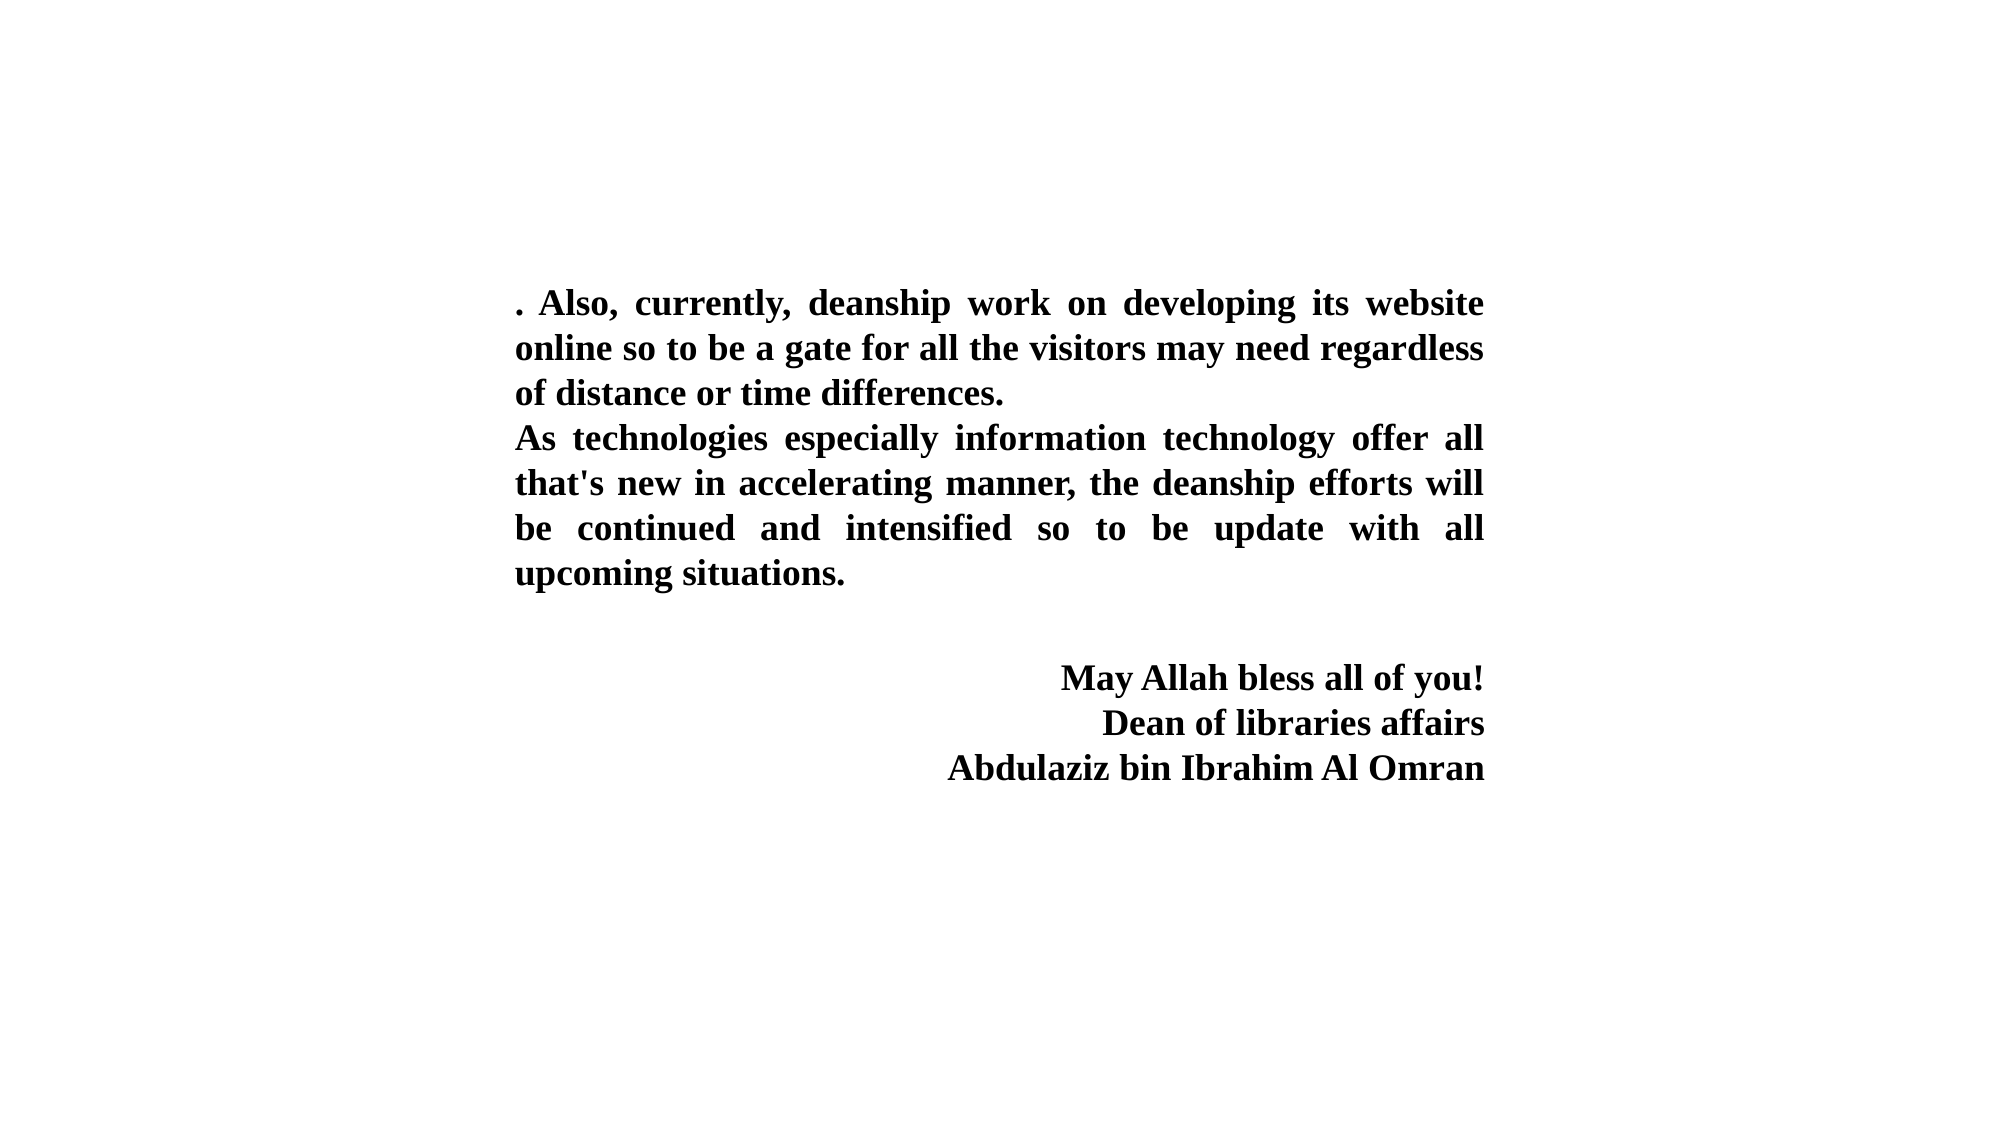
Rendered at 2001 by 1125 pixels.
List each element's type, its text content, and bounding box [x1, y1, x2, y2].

text_box . Also, currently, deanship work on developing its website online so to be a gate for all the visitors may need regardless of distance or time differences. As technologies especially information technology offer all that's new in accelerating manner, the deanship efforts will be continued and intensified so to be update with all upcoming situations. May Allah bless all of you! Dean of libraries affairs Abdulaziz bin Ibrahim Al Omran [500, 270, 1500, 849]
